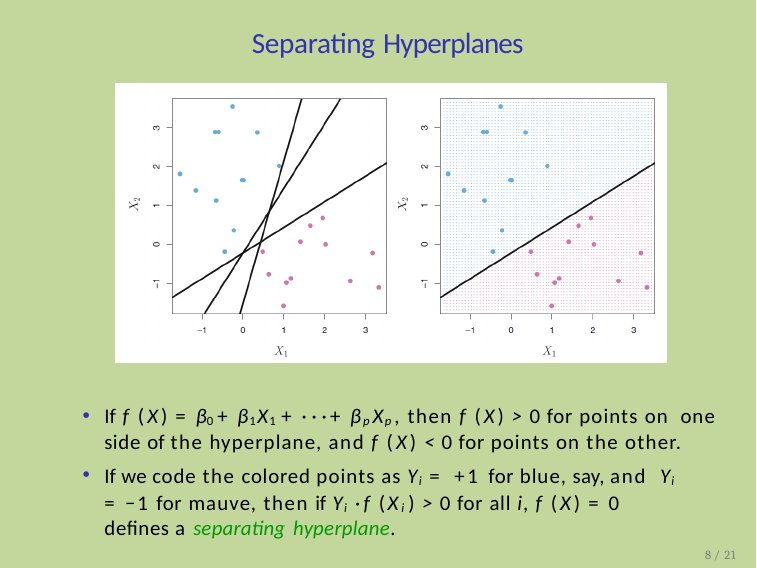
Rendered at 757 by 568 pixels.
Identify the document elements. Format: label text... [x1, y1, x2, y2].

text_box If f (X) = β0 + β1X1 + · · · + βpXp, then f (X) > 0 for points on one side of the hyperplane, and f (X) < 0 for points on the other. If we code the colored points as Yi = +1 for blue, say, and Yi = −1 for mauve, then if Yi · f (Xi) > 0 for all i, f (X) = 0 defines a separating hyperplane. [68, 399, 743, 540]
title Separating Hyperplanes [223, 21, 550, 82]
text_box 8 / 21 [698, 548, 743, 568]
picture [115, 83, 667, 363]
